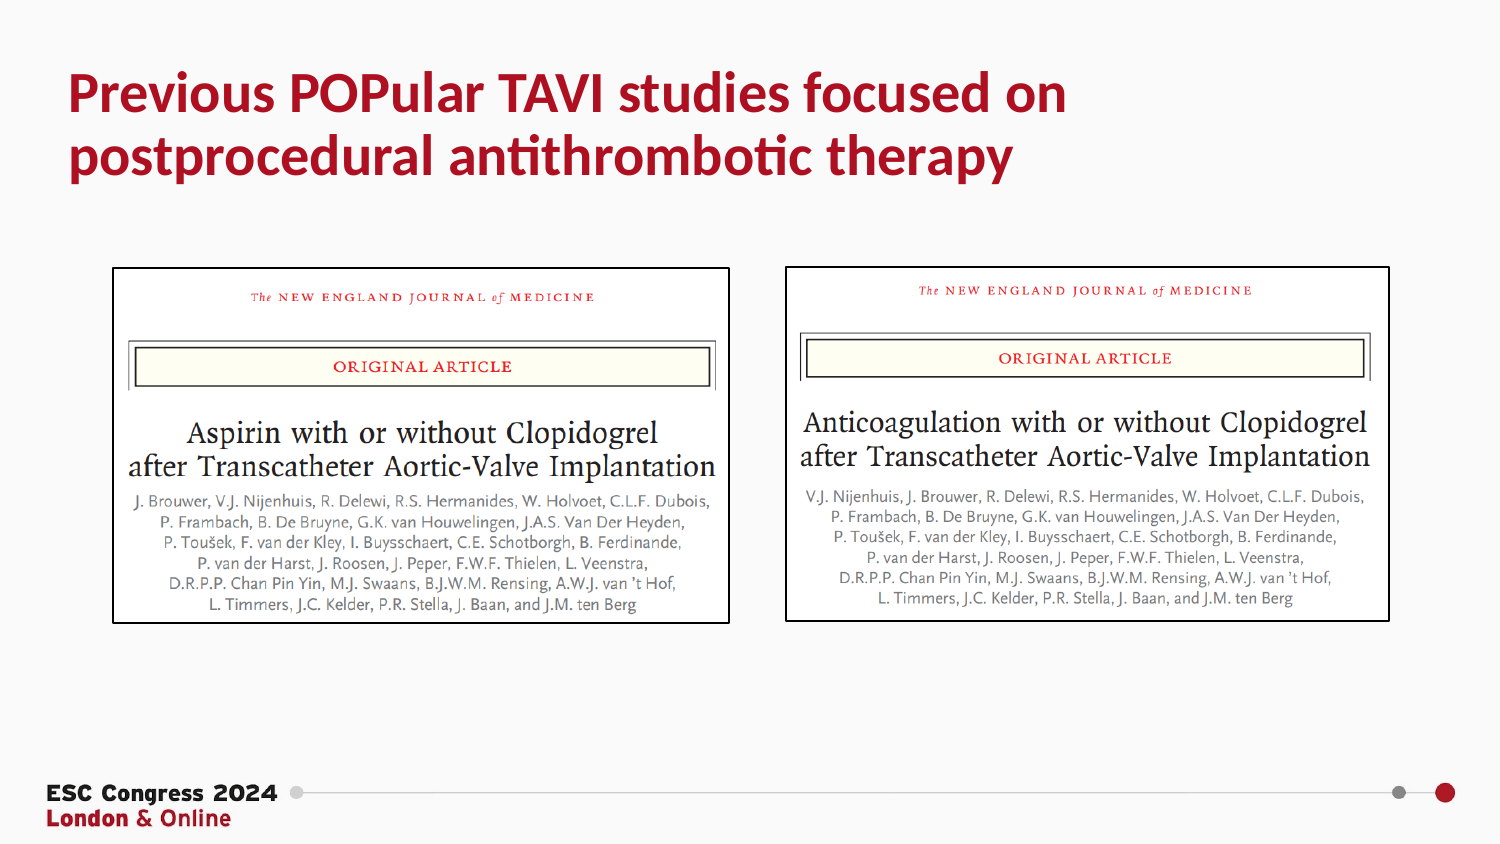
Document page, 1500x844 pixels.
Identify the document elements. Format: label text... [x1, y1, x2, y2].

list Previous POPular TAVI studies focused on postprocedural antithrombotic therapy [53, 55, 1388, 127]
picture [0, 0, 1500, 844]
